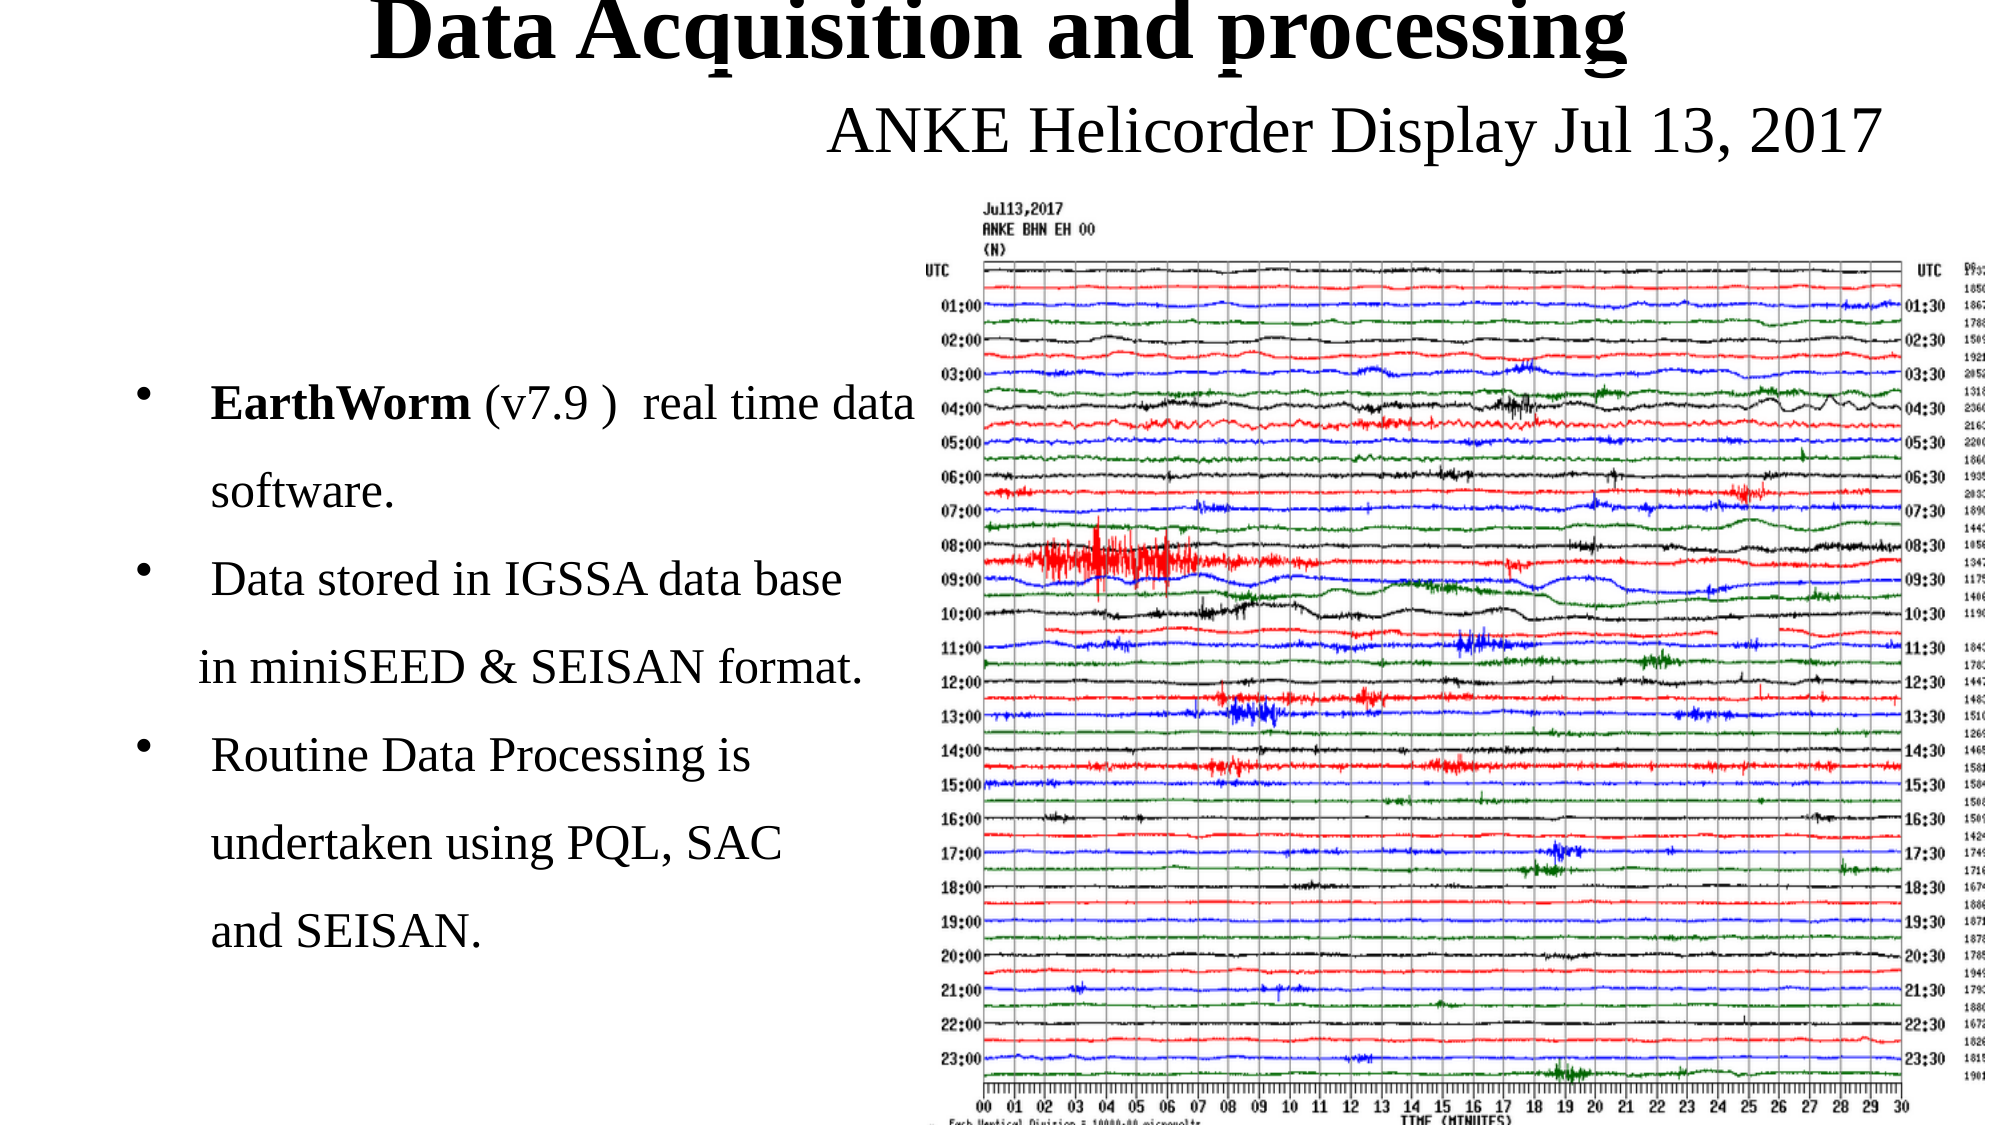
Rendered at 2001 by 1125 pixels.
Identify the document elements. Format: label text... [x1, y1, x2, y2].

picture [926, 193, 1985, 1125]
list ANKE Helicorder Display Jul 13, 2017 EarthWorm (v7.9 ) real time data acquisition software. Data stored in IGSSA data base in miniSEED & SEISAN format. Routine Data Processing is undertaken using PQL, SAC and SEISAN. [99, 78, 1901, 1006]
title Data Acquisition and processing [99, 0, 1901, 78]
